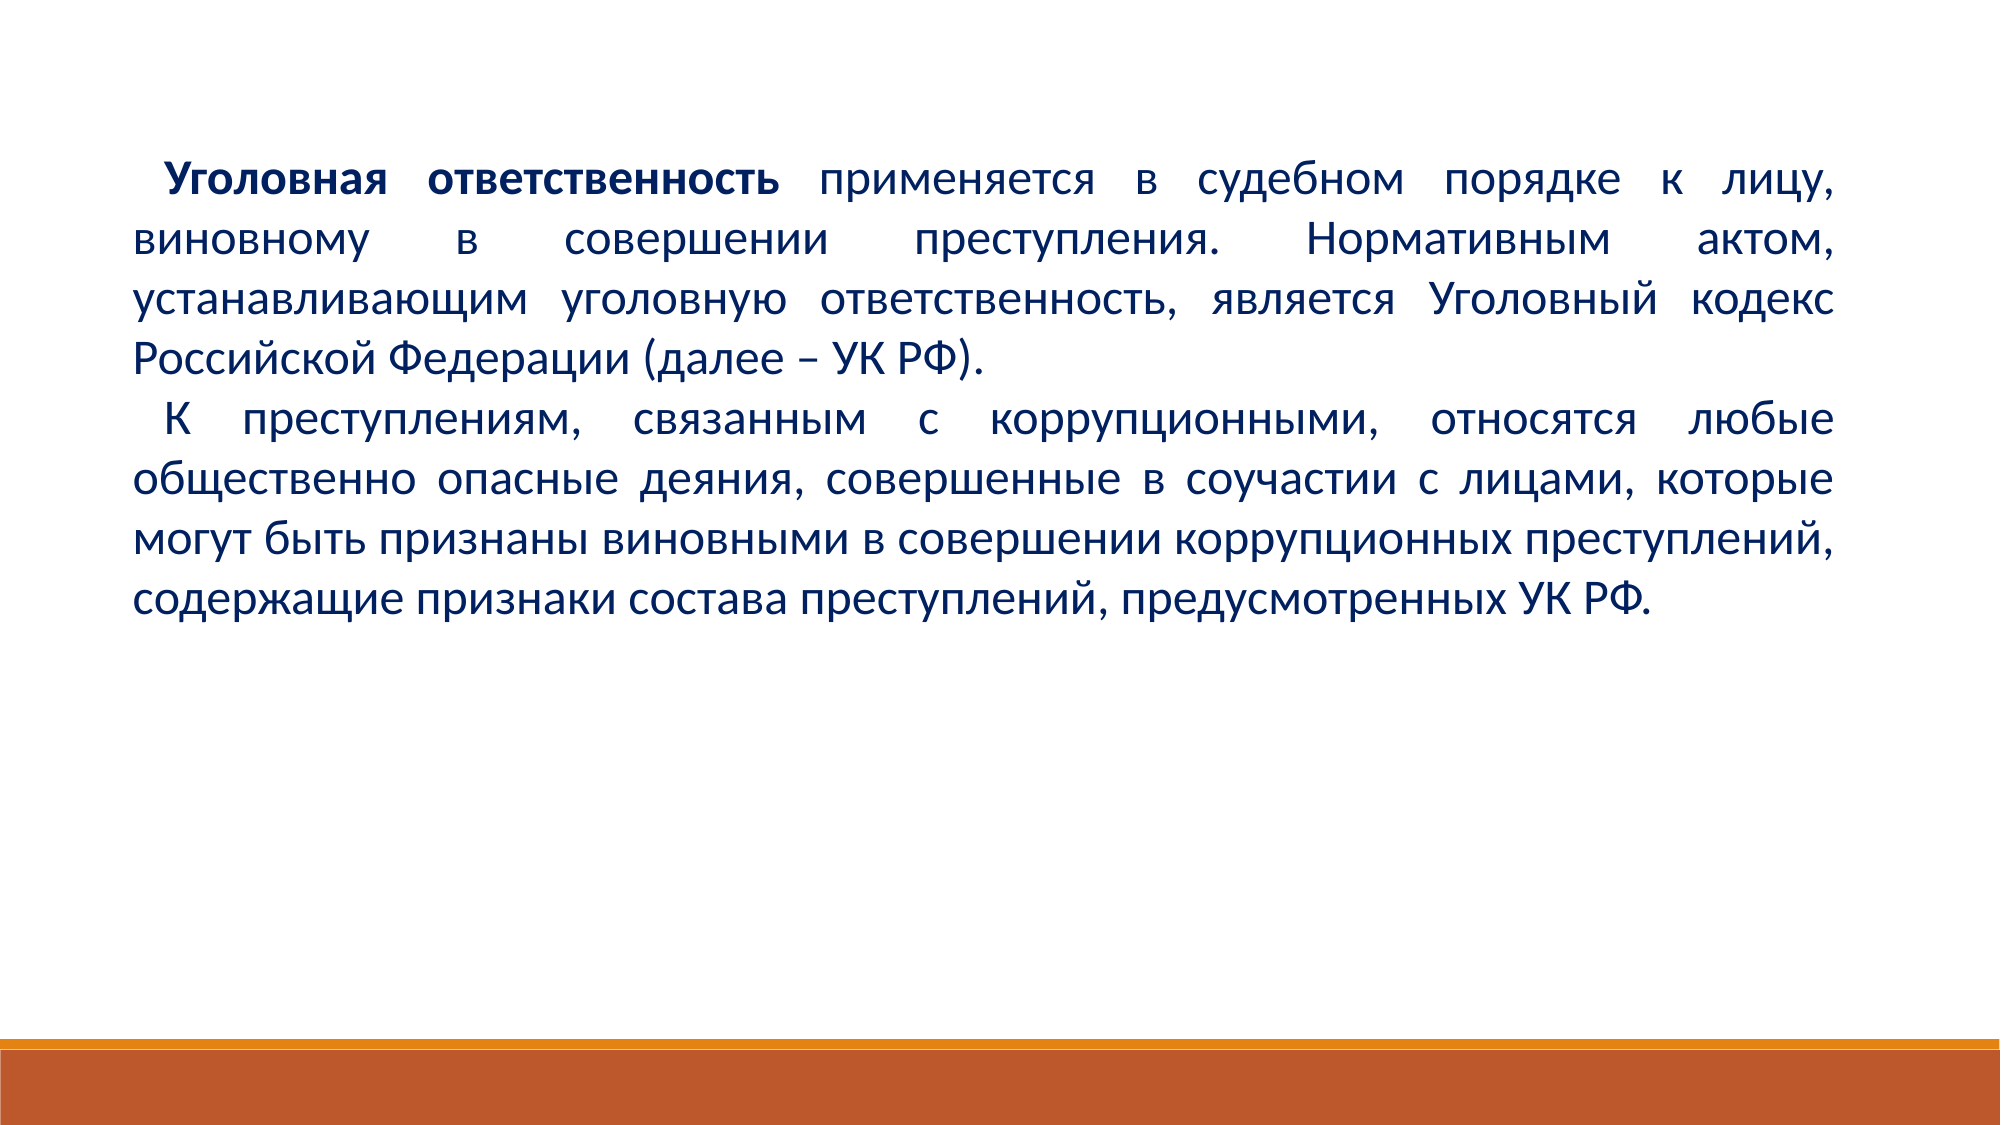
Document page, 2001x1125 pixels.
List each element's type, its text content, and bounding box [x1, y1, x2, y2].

text_box Уголовная ответственность применяется в судебном порядке к лицу, виновному в совершении преступления. Нормативным актом, устанавливающим уголовную ответственность, является Уголовный кодекс Российской Федерации (далее – УК РФ). К преступлениям, связанным с коррупционными, относятся любые общественно опасные деяния, совершенные в соучастии с лицами, которые могут быть признаны виновными в совершении коррупционных преступлений, содержащие признаки состава преступлений, предусмотренных УК РФ. [117, 137, 1851, 632]
